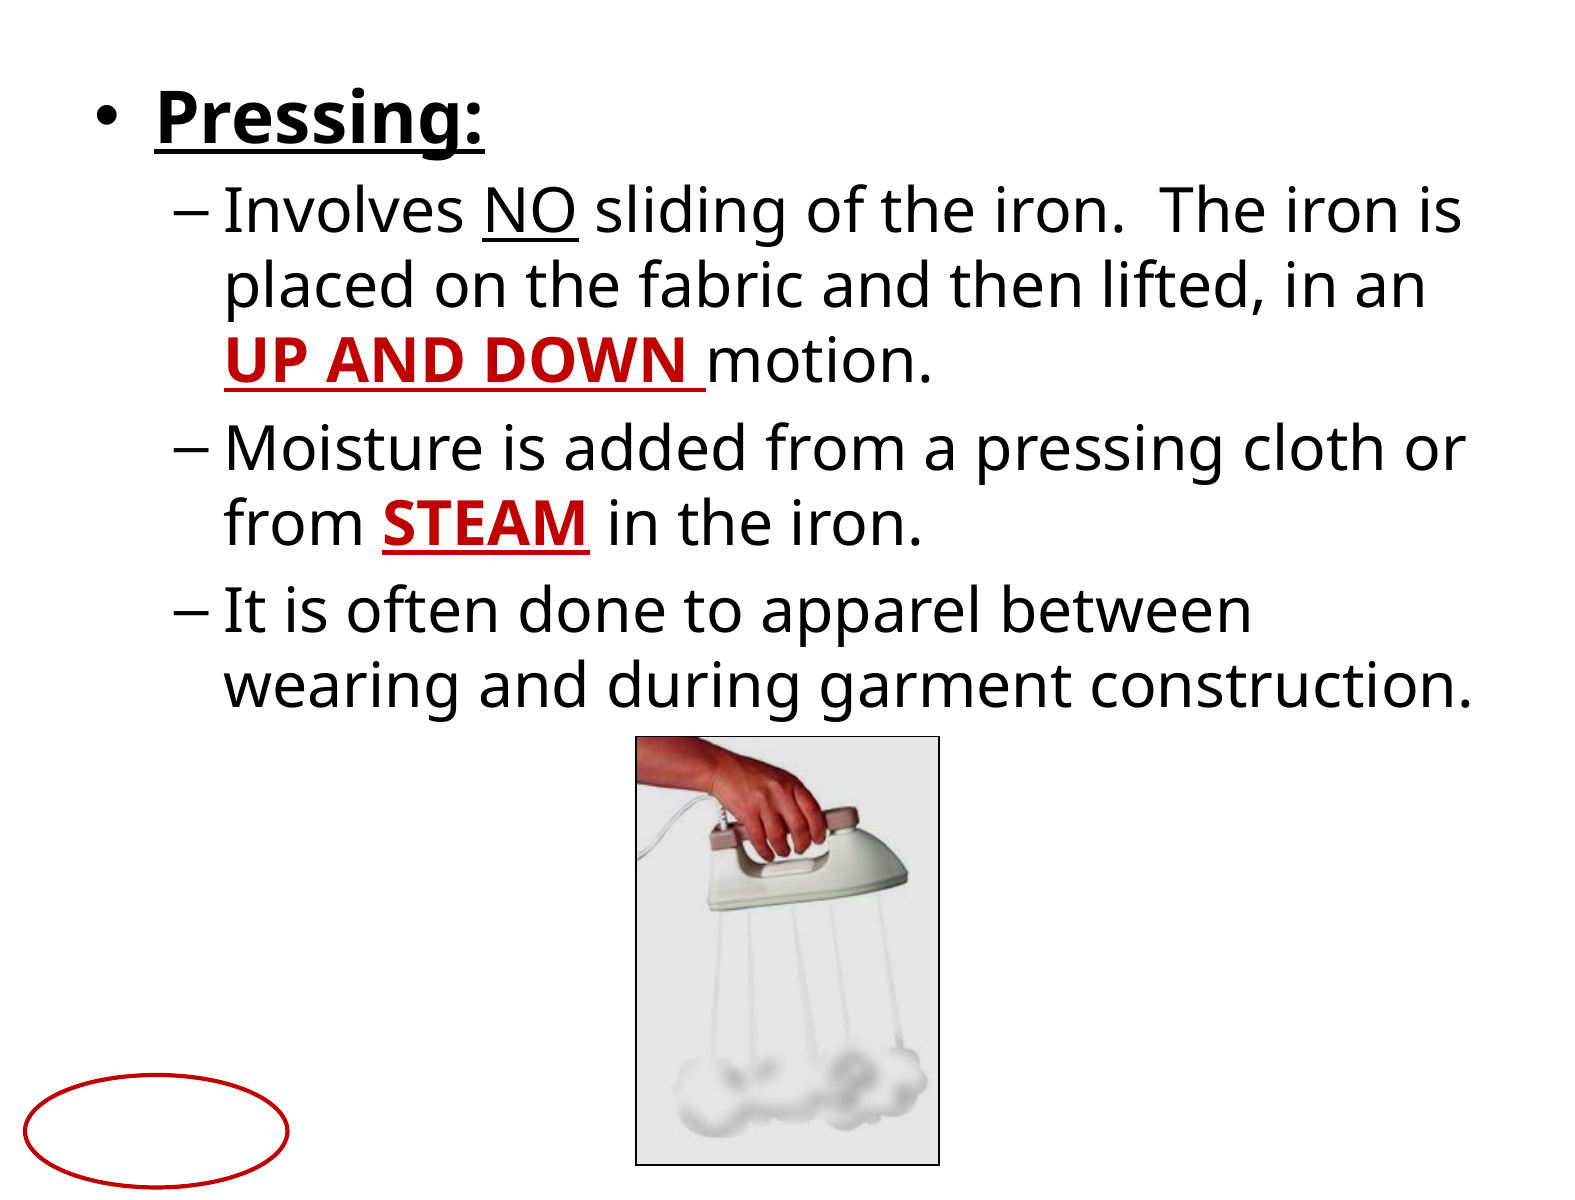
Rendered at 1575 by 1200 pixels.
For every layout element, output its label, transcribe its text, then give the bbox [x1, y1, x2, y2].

list Pressing: Involves NO sliding of the iron. The iron is placed on the fabric and then lifted, in an UP AND DOWN motion. Moisture is added from a pressing cloth or from STEAM in the iron. It is often done to apparel between wearing and during garment construction. [78, 62, 1497, 855]
text_box [22, 1072, 290, 1190]
picture [636, 737, 939, 1165]
